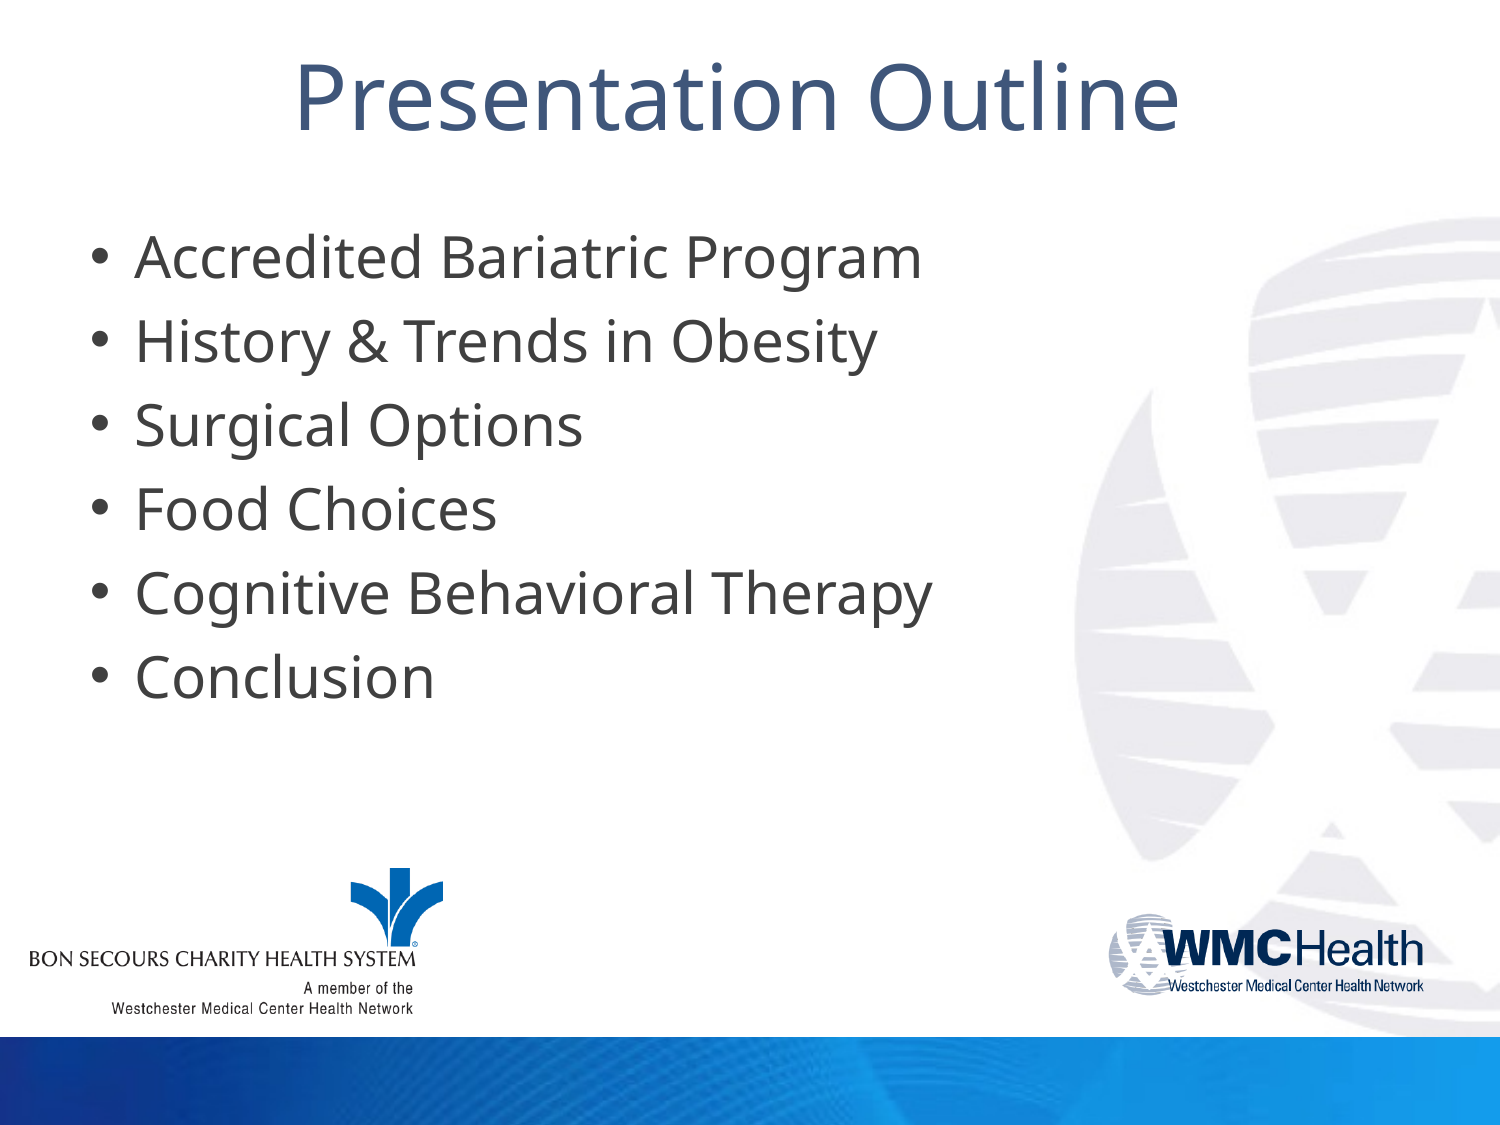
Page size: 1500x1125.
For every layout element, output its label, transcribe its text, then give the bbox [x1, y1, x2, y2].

picture [1356, 953, 1368, 962]
picture [0, 0, 1500, 1125]
list Accredited Bariatric Program History & Trends in Obesity Surgical Options Food Choices Cognitive Behavioral Therapy Conclusion [75, 212, 1425, 950]
picture [30, 868, 443, 1014]
title Presentation Outline [75, 0, 1425, 188]
